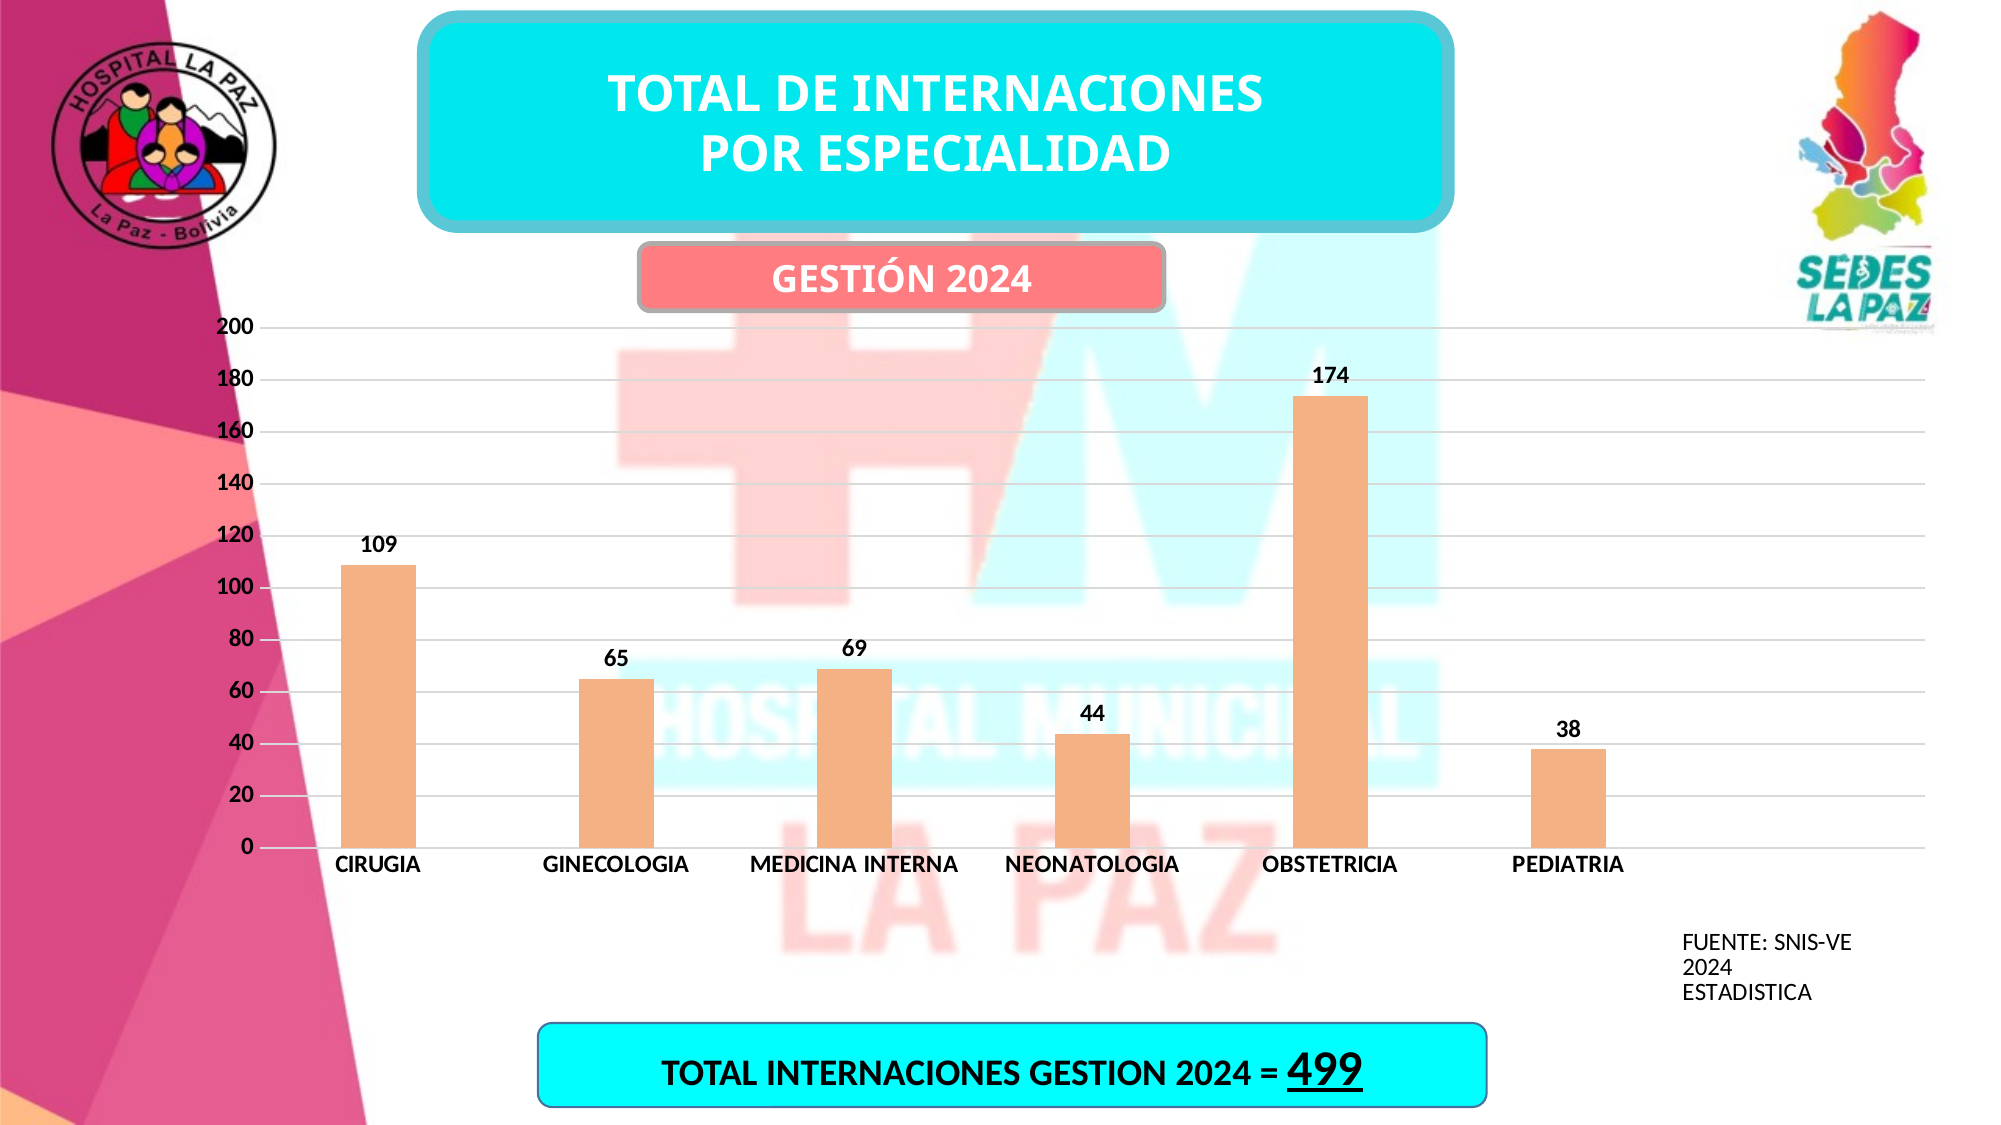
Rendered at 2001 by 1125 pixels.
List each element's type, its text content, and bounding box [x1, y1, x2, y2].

text_box TOTAL INTERNACIONES GESTION 2024 = 499 [536, 1031, 1488, 1109]
chart [102, 91, 1959, 1031]
text_box TOTAL DE INTERNACIONES POR ESPECIALIDAD [422, 15, 1450, 91]
picture [0, 0, 2001, 1125]
